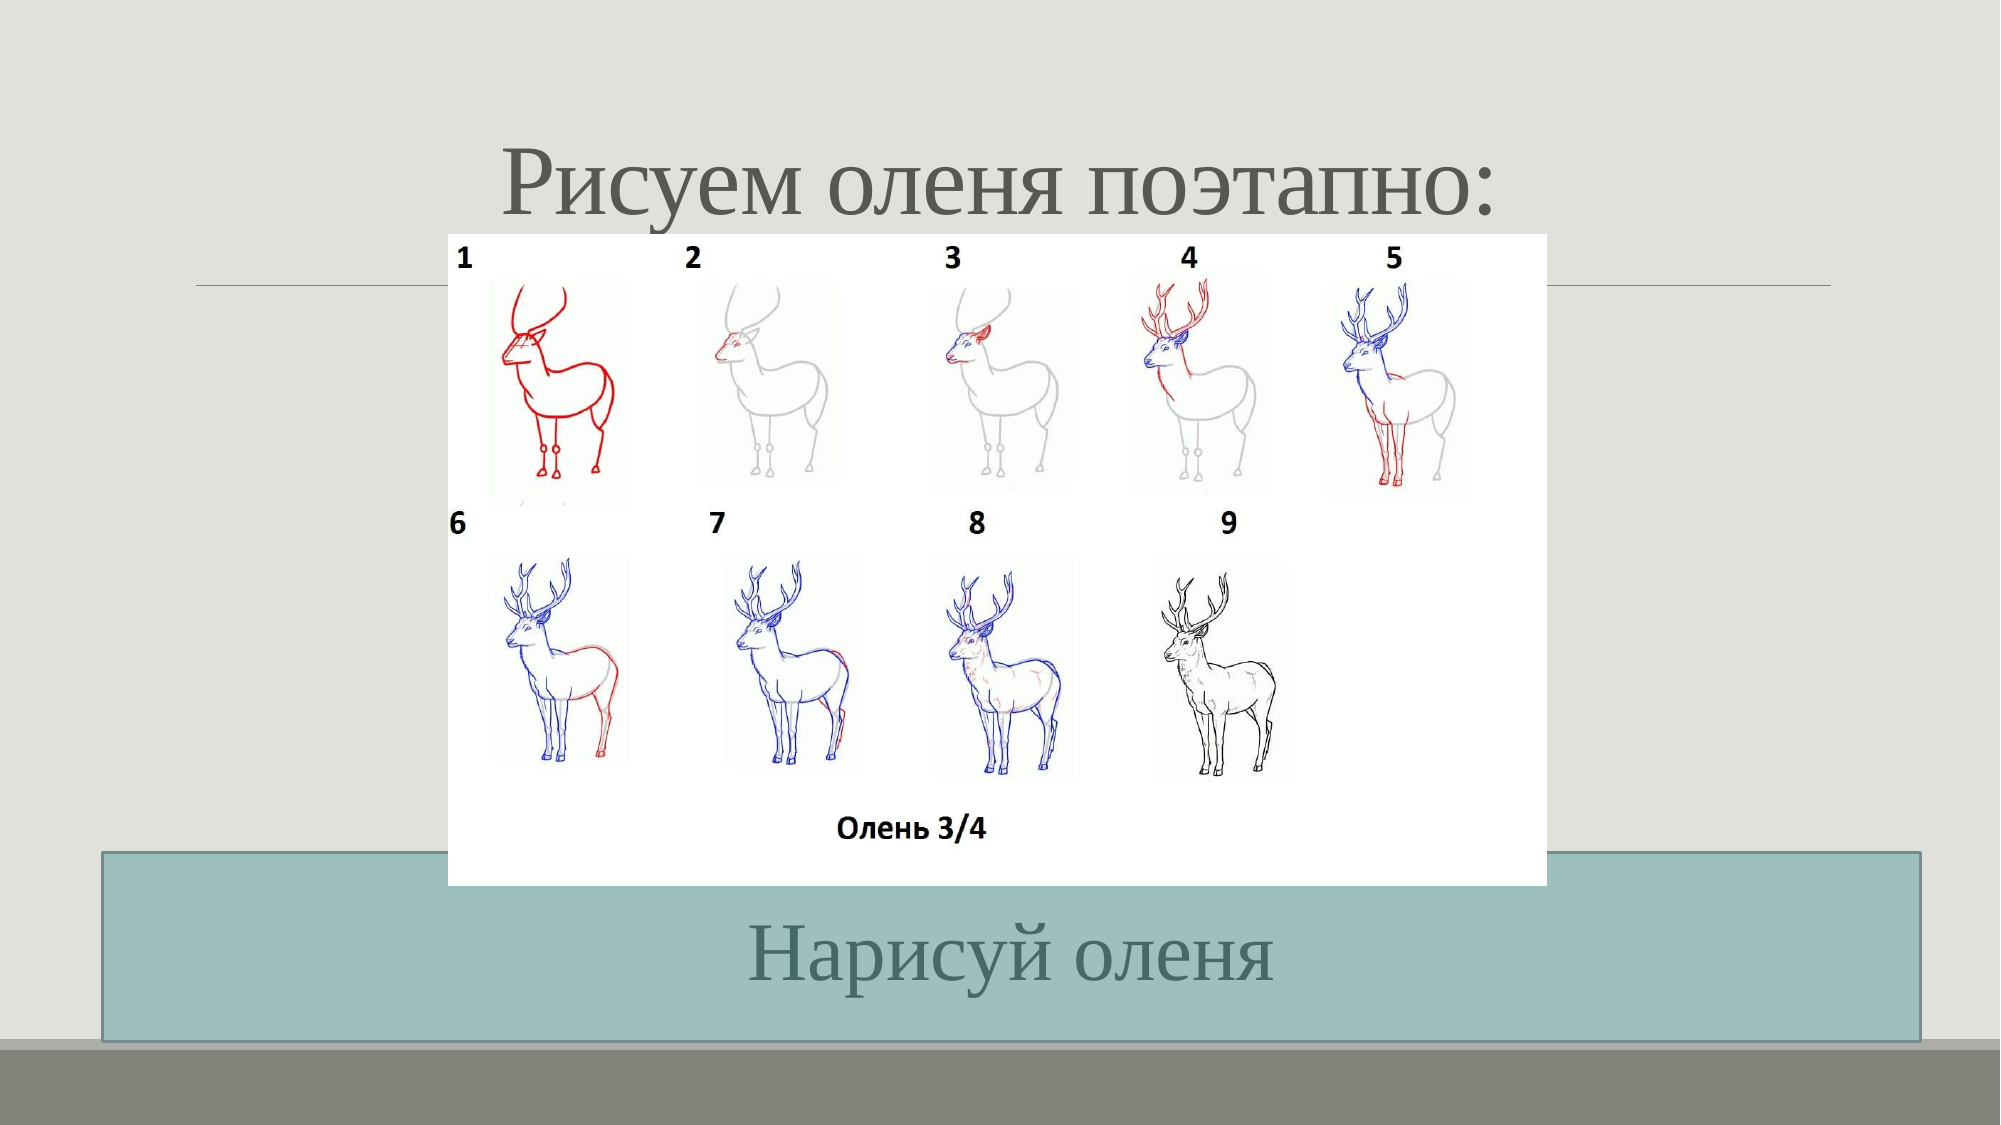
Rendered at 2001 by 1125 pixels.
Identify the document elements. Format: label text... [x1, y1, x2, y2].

title Рисуем оленя поэтапно: [102, 83, 1898, 243]
text_box Нарисуй оленя [101, 851, 1922, 1043]
picture [447, 234, 1548, 886]
